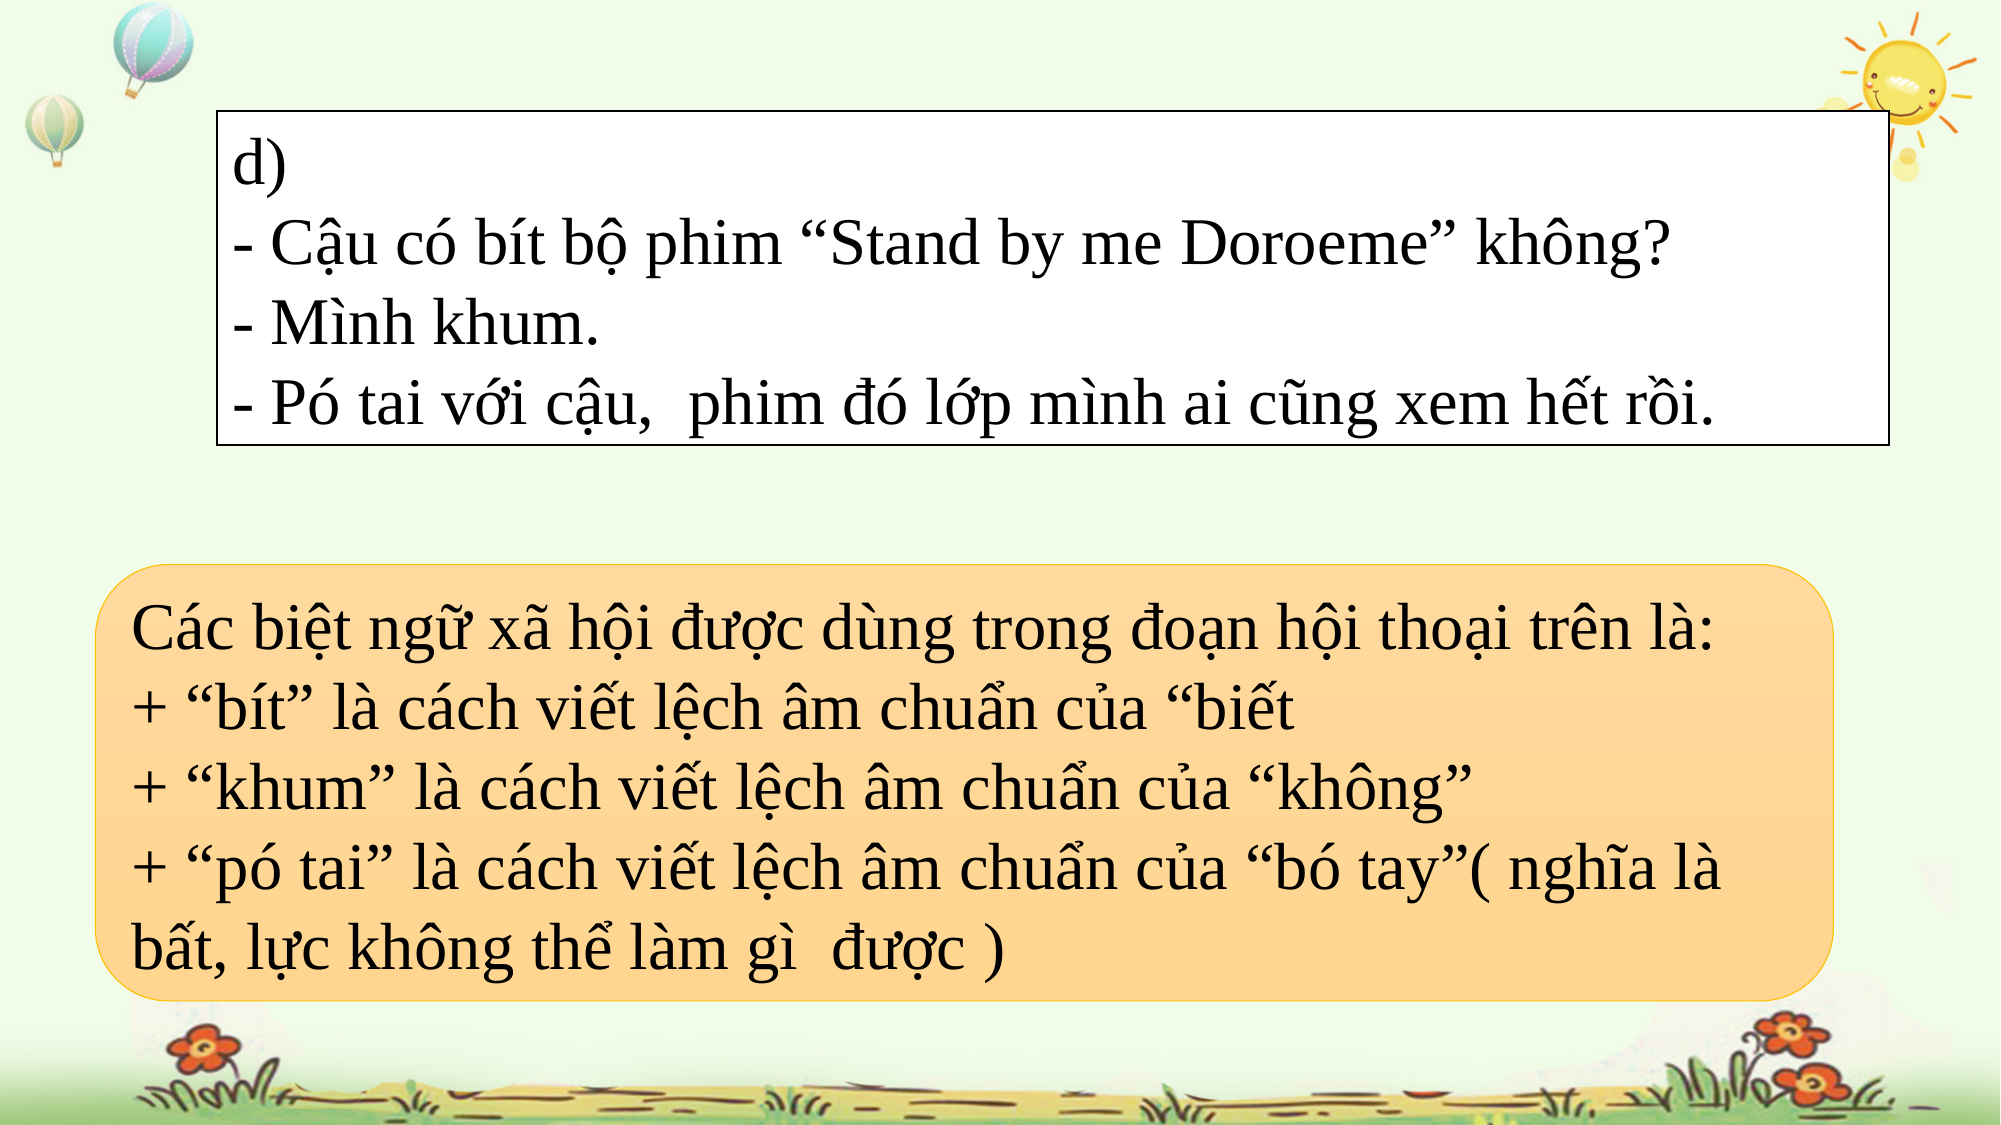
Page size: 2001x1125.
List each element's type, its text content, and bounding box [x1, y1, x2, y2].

text_box d) - Cậu có bít bộ phim “Stand by me Doroeme” không? - Mình khum. - Pó tai với cậu, phim đó lớp mình ai cũng xem hết rồi. [216, 110, 1890, 446]
text_box Các biệt ngữ xã hội được dùng trong đoạn hội thoại trên là: + “bít” là cách viết lệch âm chuẩn của “biết + “khum” là cách viết lệch âm chuẩn của “không” + “pó tai” là cách viết lệch âm chuẩn của “bó tay”( nghĩa là bất, lực không thể làm gì được ) [94, 563, 1834, 1002]
picture [0, 0, 2001, 1125]
